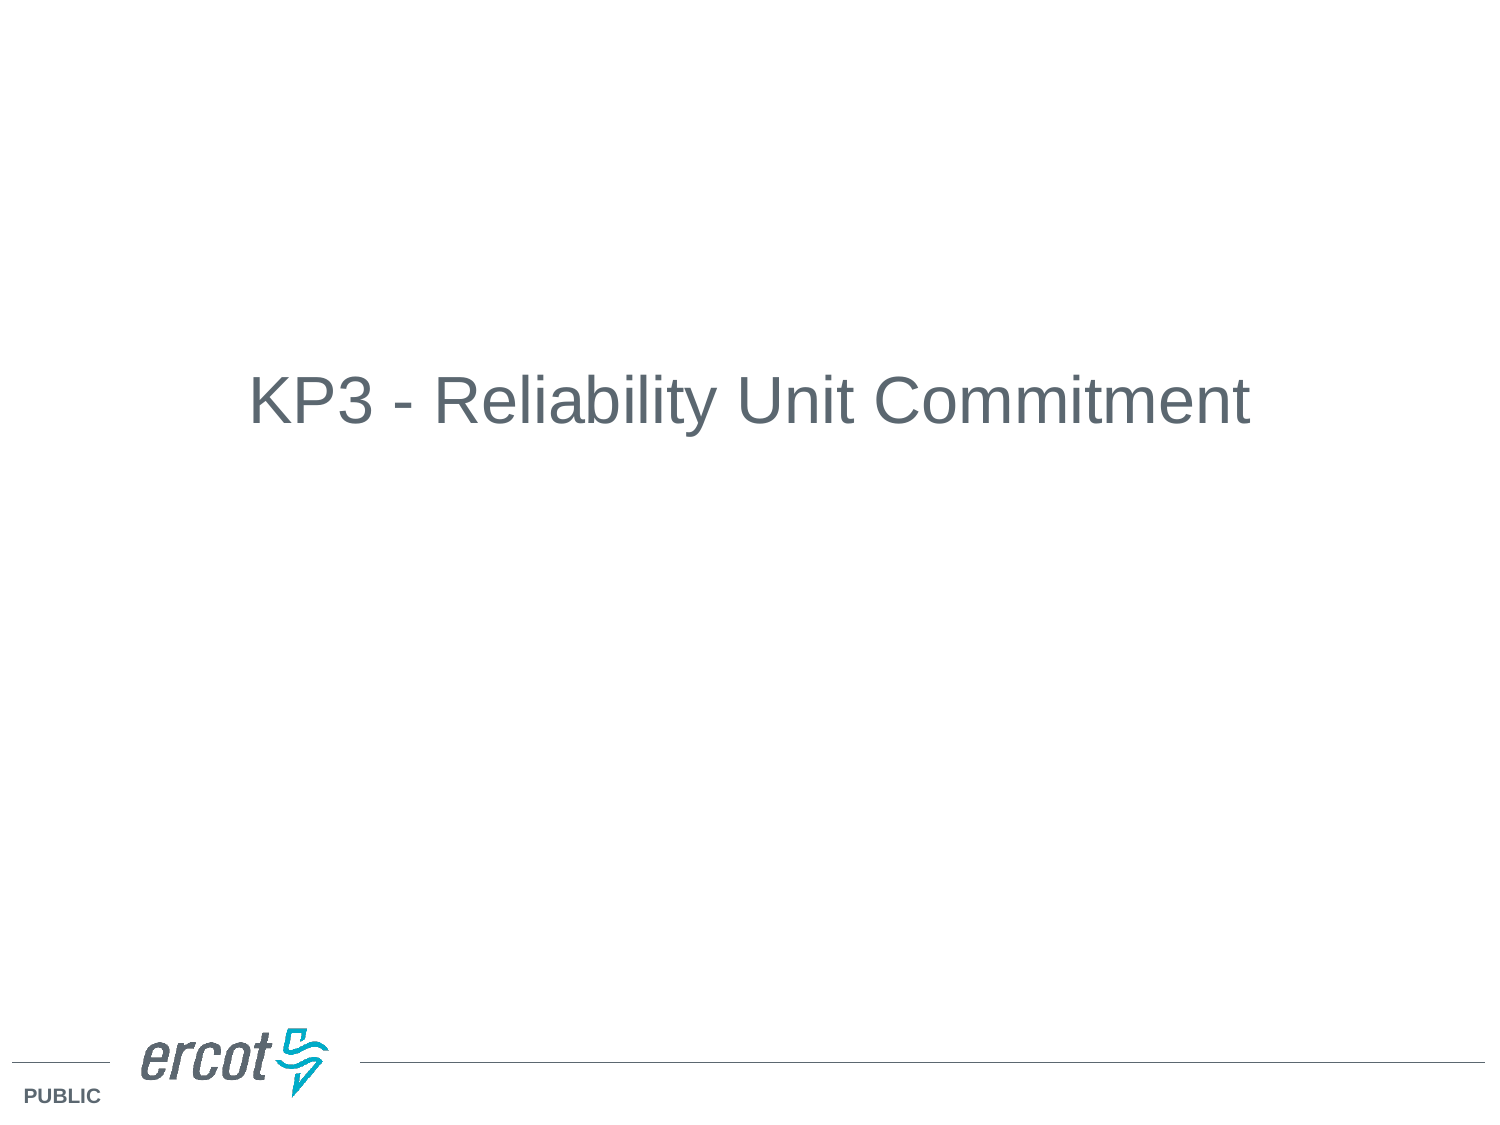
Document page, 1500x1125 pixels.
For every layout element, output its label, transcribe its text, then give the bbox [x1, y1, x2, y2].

picture [137, 1024, 332, 1100]
title KP3 - Reliability Unit Commitment [112, 349, 1388, 591]
